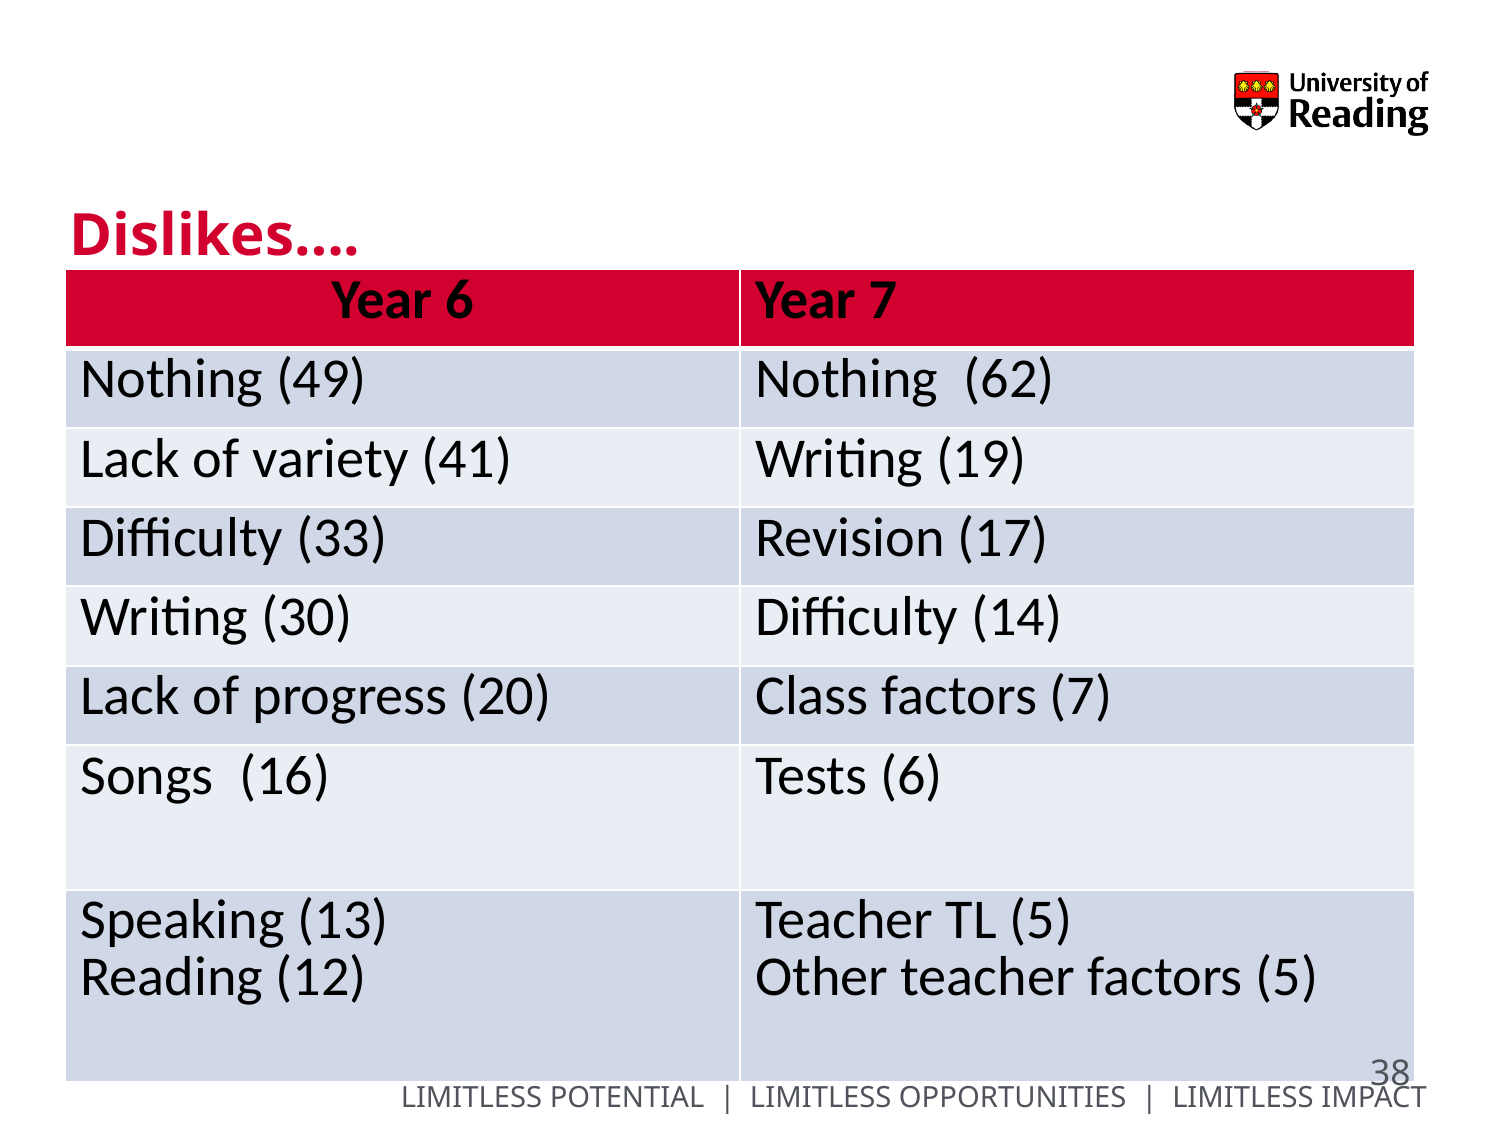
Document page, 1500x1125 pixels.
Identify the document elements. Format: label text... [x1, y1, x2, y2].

table_cell Writing (30) [66, 587, 739, 665]
table_cell Lack of progress (20) [66, 667, 739, 744]
table_cell Songs (16) [66, 746, 739, 889]
table_cell Nothing (62) [741, 351, 1414, 427]
title Dislikes…. [69, 125, 1428, 268]
table_cell Lack of variety (41) [66, 429, 739, 506]
table_cell Speaking (13) Reading (12) [66, 891, 739, 1081]
table_cell Nothing (49) [66, 351, 739, 427]
table_cell Class factors (7) [741, 667, 1414, 744]
table_cell Teacher TL (5) Other teacher factors (5) [741, 891, 1414, 1081]
table_header Year 6 [66, 270, 739, 346]
slide_number 38 [1075, 1042, 1425, 1103]
table_cell Revision (17) [741, 508, 1414, 585]
table_cell Tests (6) [741, 746, 1414, 889]
table_cell Difficulty (14) [741, 587, 1414, 665]
table_cell Writing (19) [741, 429, 1414, 506]
table_cell Difficulty (33) [66, 508, 739, 585]
table_header Year 7 [741, 270, 1414, 346]
picture [1234, 71, 1429, 136]
